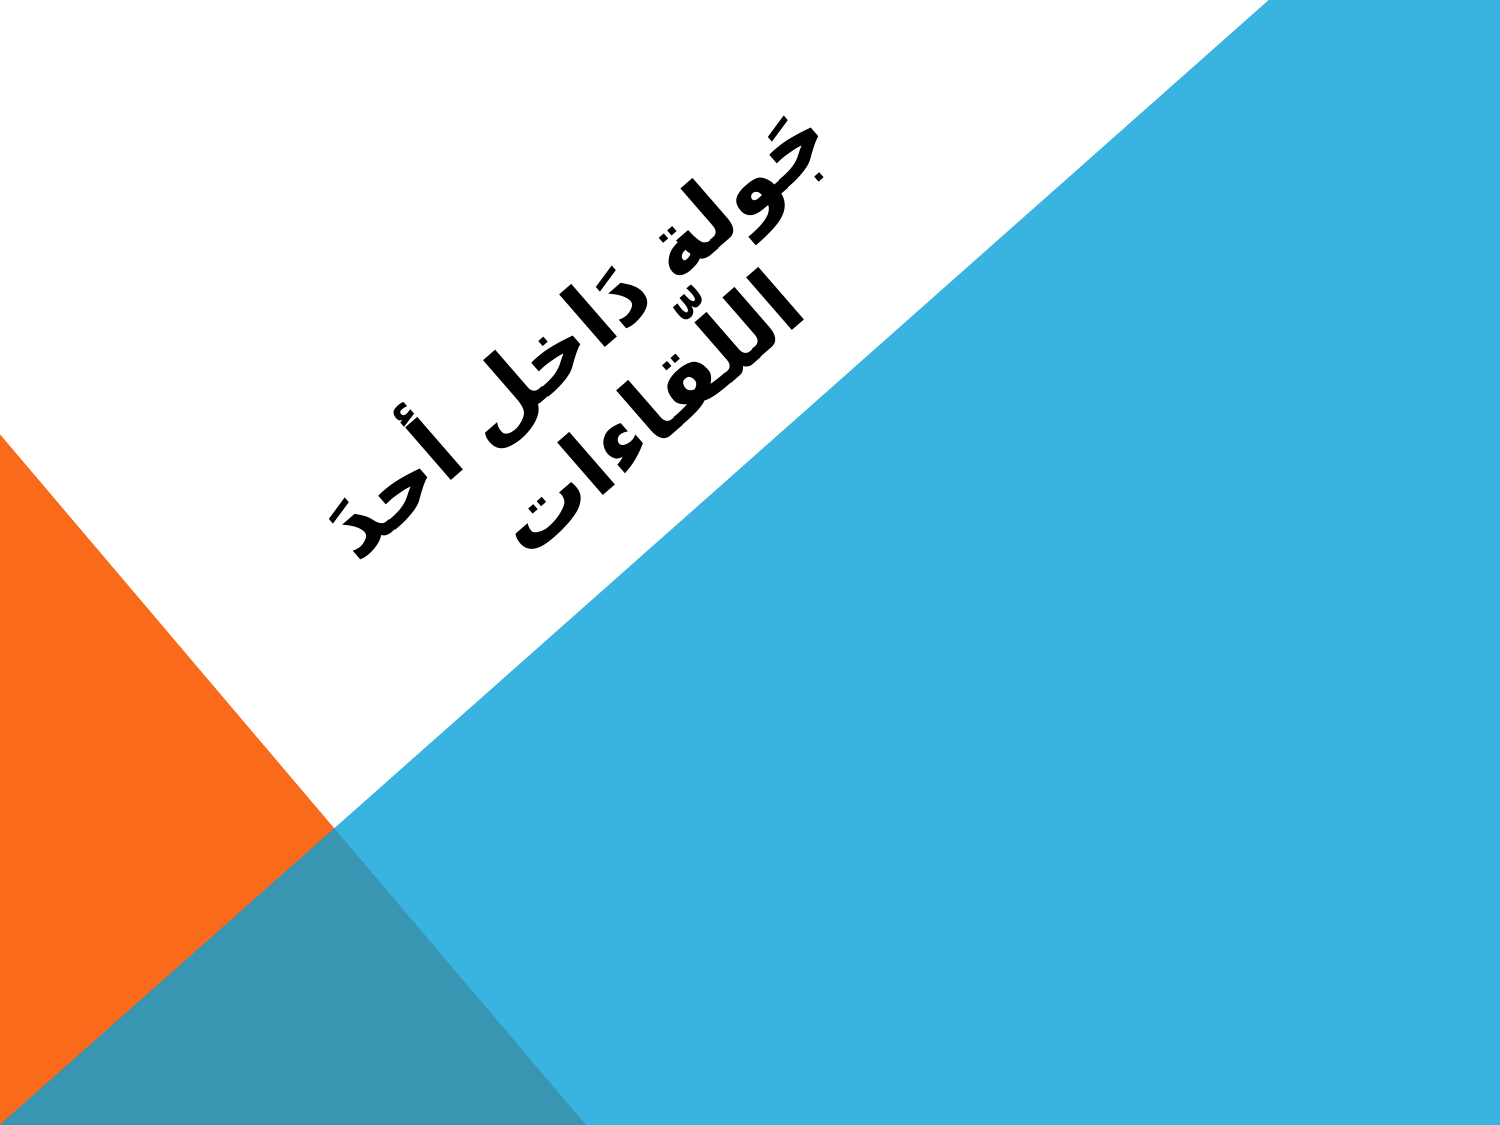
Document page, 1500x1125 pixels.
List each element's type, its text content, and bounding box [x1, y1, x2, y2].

title جَولة دَاخل أحدَ اللّقاءات [200, 0, 1035, 759]
